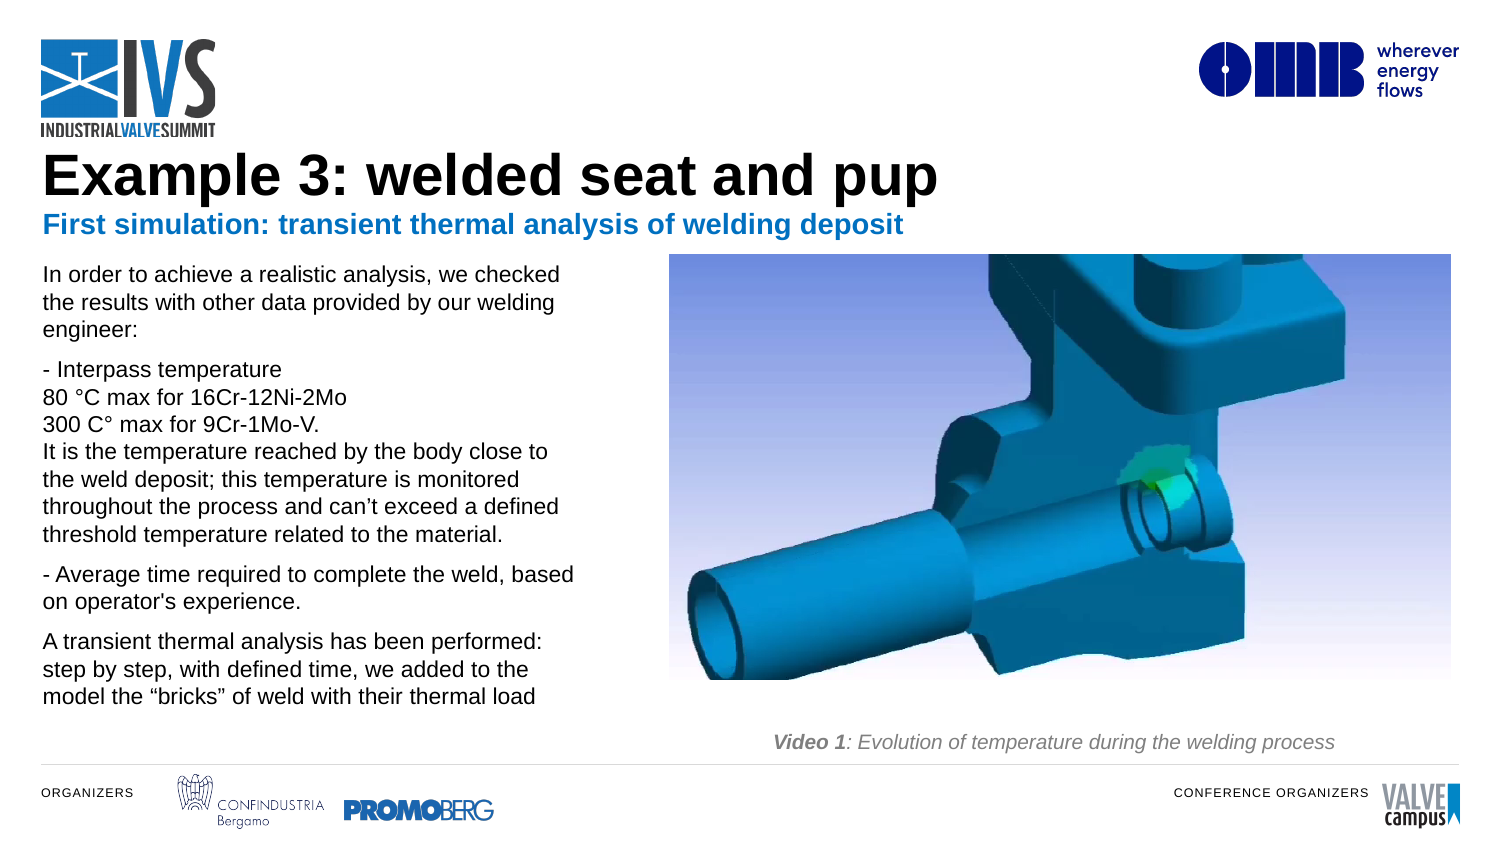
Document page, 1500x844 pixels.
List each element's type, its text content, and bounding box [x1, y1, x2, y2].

picture [1377, 762, 1465, 844]
text_box In order to achieve a realistic analysis, we checked the results with other data provided by our welding engineer: - Interpass temperature 80 °C max for 16Cr-12Ni-2Mo 300 C° max for 9Cr-1Mo-V. It is the temperature reached by the body close to the weld deposit; this temperature is monitored throughout the process and can’t exceed a defined threshold temperature related to the material. - Average time required to complete the weld, based on operator's experience. A transient thermal analysis has been performed: step by step, with defined time, we added to the model the “bricks” of weld with their thermal load [27, 196, 599, 773]
picture [167, 773, 334, 831]
text_box First simulation: transient thermal analysis of welding deposit [599, 201, 921, 258]
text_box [668, 253, 1451, 681]
text_box Example 3: welded seat and pup [27, 137, 1040, 194]
picture [1199, 42, 1459, 97]
text_box Video 1: Evolution of temperature during the welding process [636, 720, 1473, 761]
